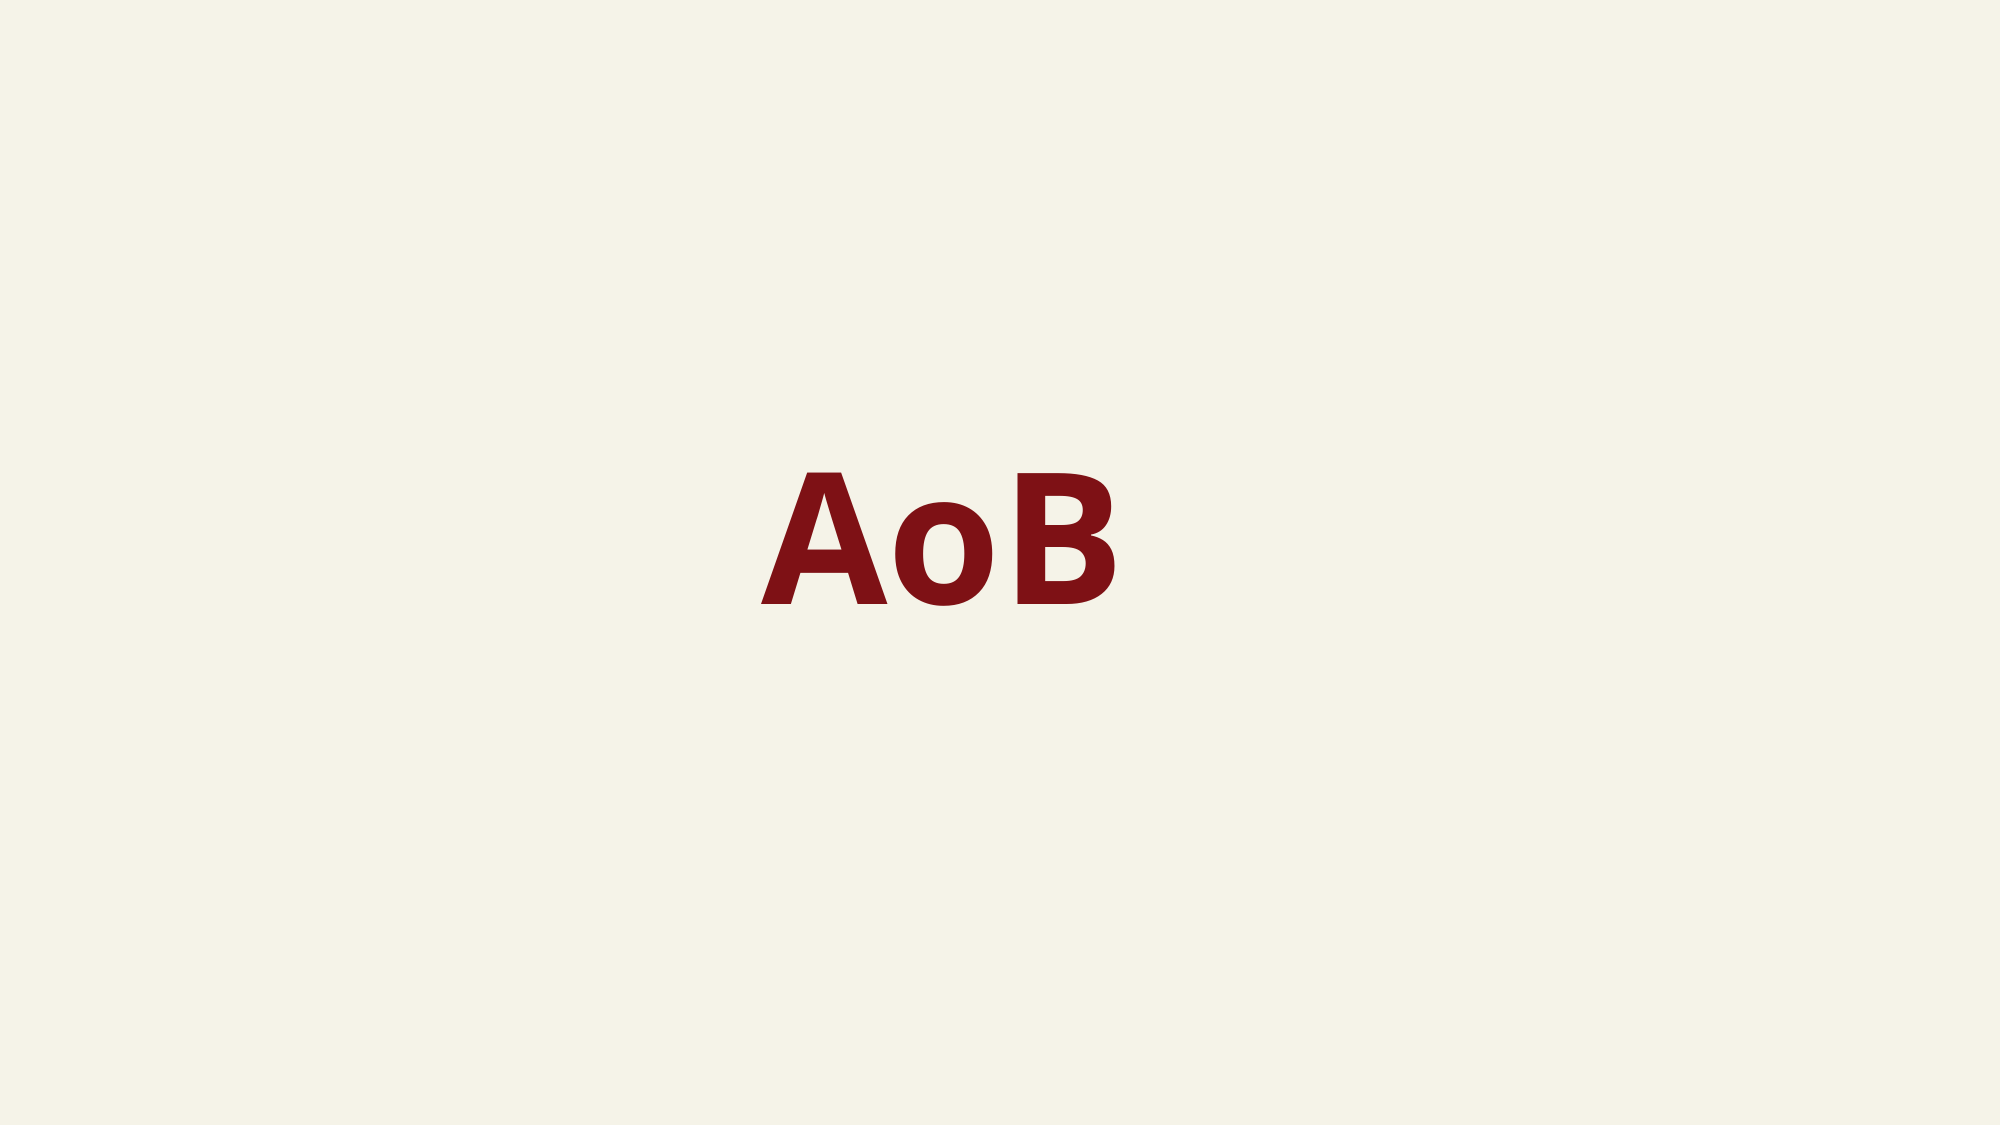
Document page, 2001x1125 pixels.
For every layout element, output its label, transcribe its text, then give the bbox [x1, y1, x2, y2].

title AoB [623, 241, 1264, 849]
